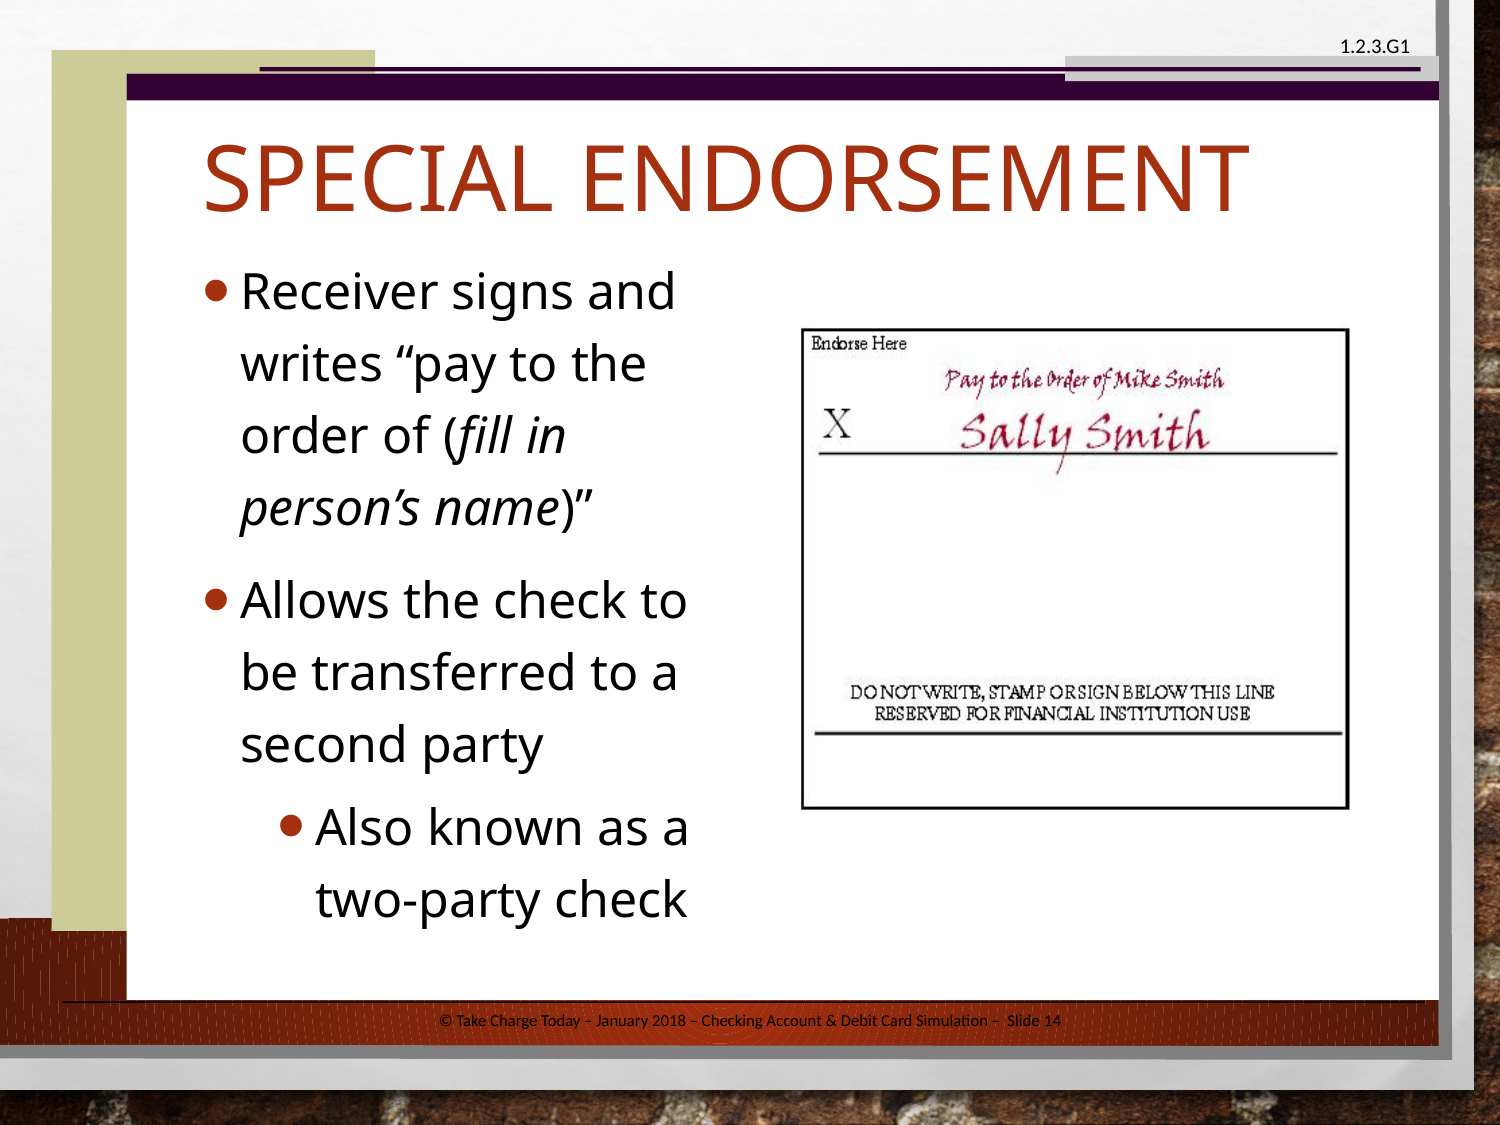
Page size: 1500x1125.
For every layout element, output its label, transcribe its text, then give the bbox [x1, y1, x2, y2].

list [799, 324, 1351, 813]
picture [0, 0, 1500, 1125]
title Special Endorsement [187, 87, 1388, 275]
list Receiver signs and writes “pay to the order of (fill in person’s name)” Allows the check to be transferred to a second party Also known as a two-party check [187, 249, 775, 925]
